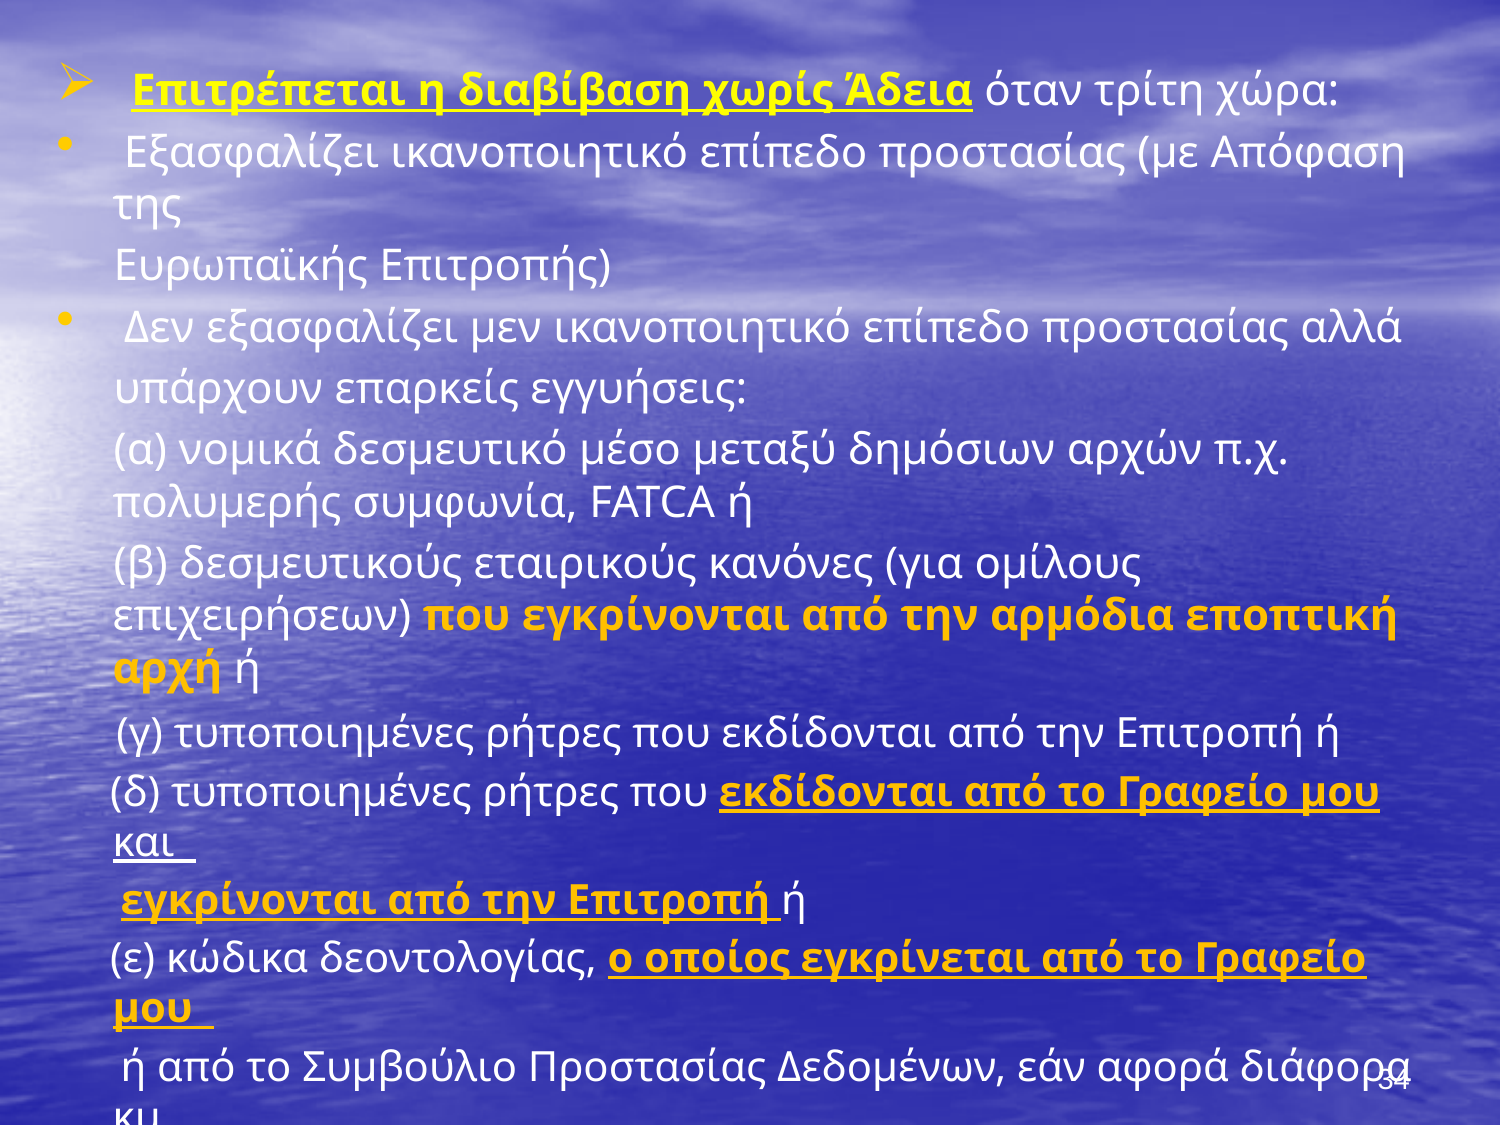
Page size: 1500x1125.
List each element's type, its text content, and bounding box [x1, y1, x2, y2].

slide_number 34 [1074, 1024, 1426, 1103]
list Επιτρέπεται η διαβίβαση χωρίς Άδεια όταν τρίτη χώρα: Εξασφαλίζει ικανοποιητικό επίπεδο προστασίας (με Απόφαση της Ευρωπαϊκής Επιτροπής) Δεν εξασφαλίζει μεν ικανοποιητικό επίπεδο προστασίας αλλά υπάρχουν επαρκείς εγγυήσεις: (α) νομικά δεσμευτικό μέσο μεταξύ δημόσιων αρχών π.χ. πολυμερής συμφωνία, FATCA ή (β) δεσμευτικούς εταιρικούς κανόνες (για ομίλους επιχειρήσεων) που εγκρίνονται από την αρμόδια εποπτική αρχή ή (γ) τυποποιημένες ρήτρες που εκδίδονται από την Επιτροπή ή (δ) τυποποιημένες ρήτρες που εκδίδονται από το Γραφείο μου και εγκρίνονται από την Επιτροπή ή (ε) κώδικα δεοντολογίας, ο οποίος εγκρίνεται από το Γραφείο μου ή από το Συμβούλιο Προστασίας Δεδομένων, εάν αφορά διάφορα κμ (στ) μηχανισμό πιστοποίησης, ο οποίος εγκρίνεται από το Γραφείο μου ή τον εθνικό οργανισμό πιστοποίησης ή και από τους δύο [40, 54, 1459, 1024]
